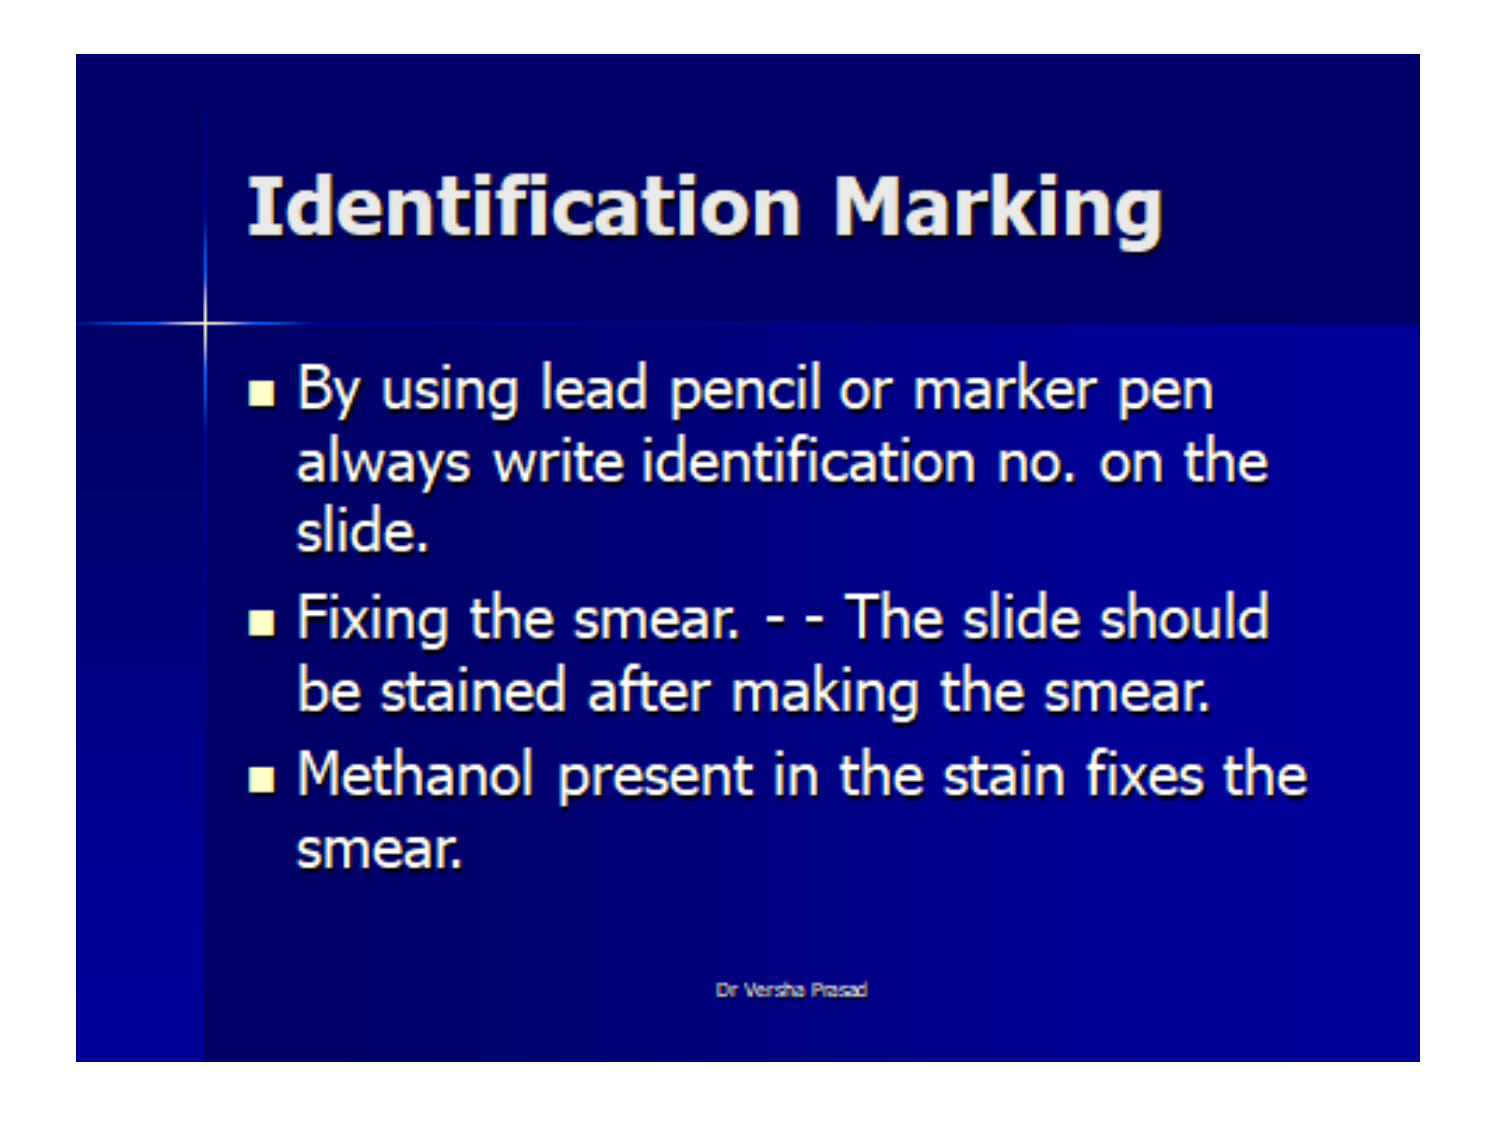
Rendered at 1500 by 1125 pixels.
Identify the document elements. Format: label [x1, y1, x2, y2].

list [76, 54, 1421, 1063]
